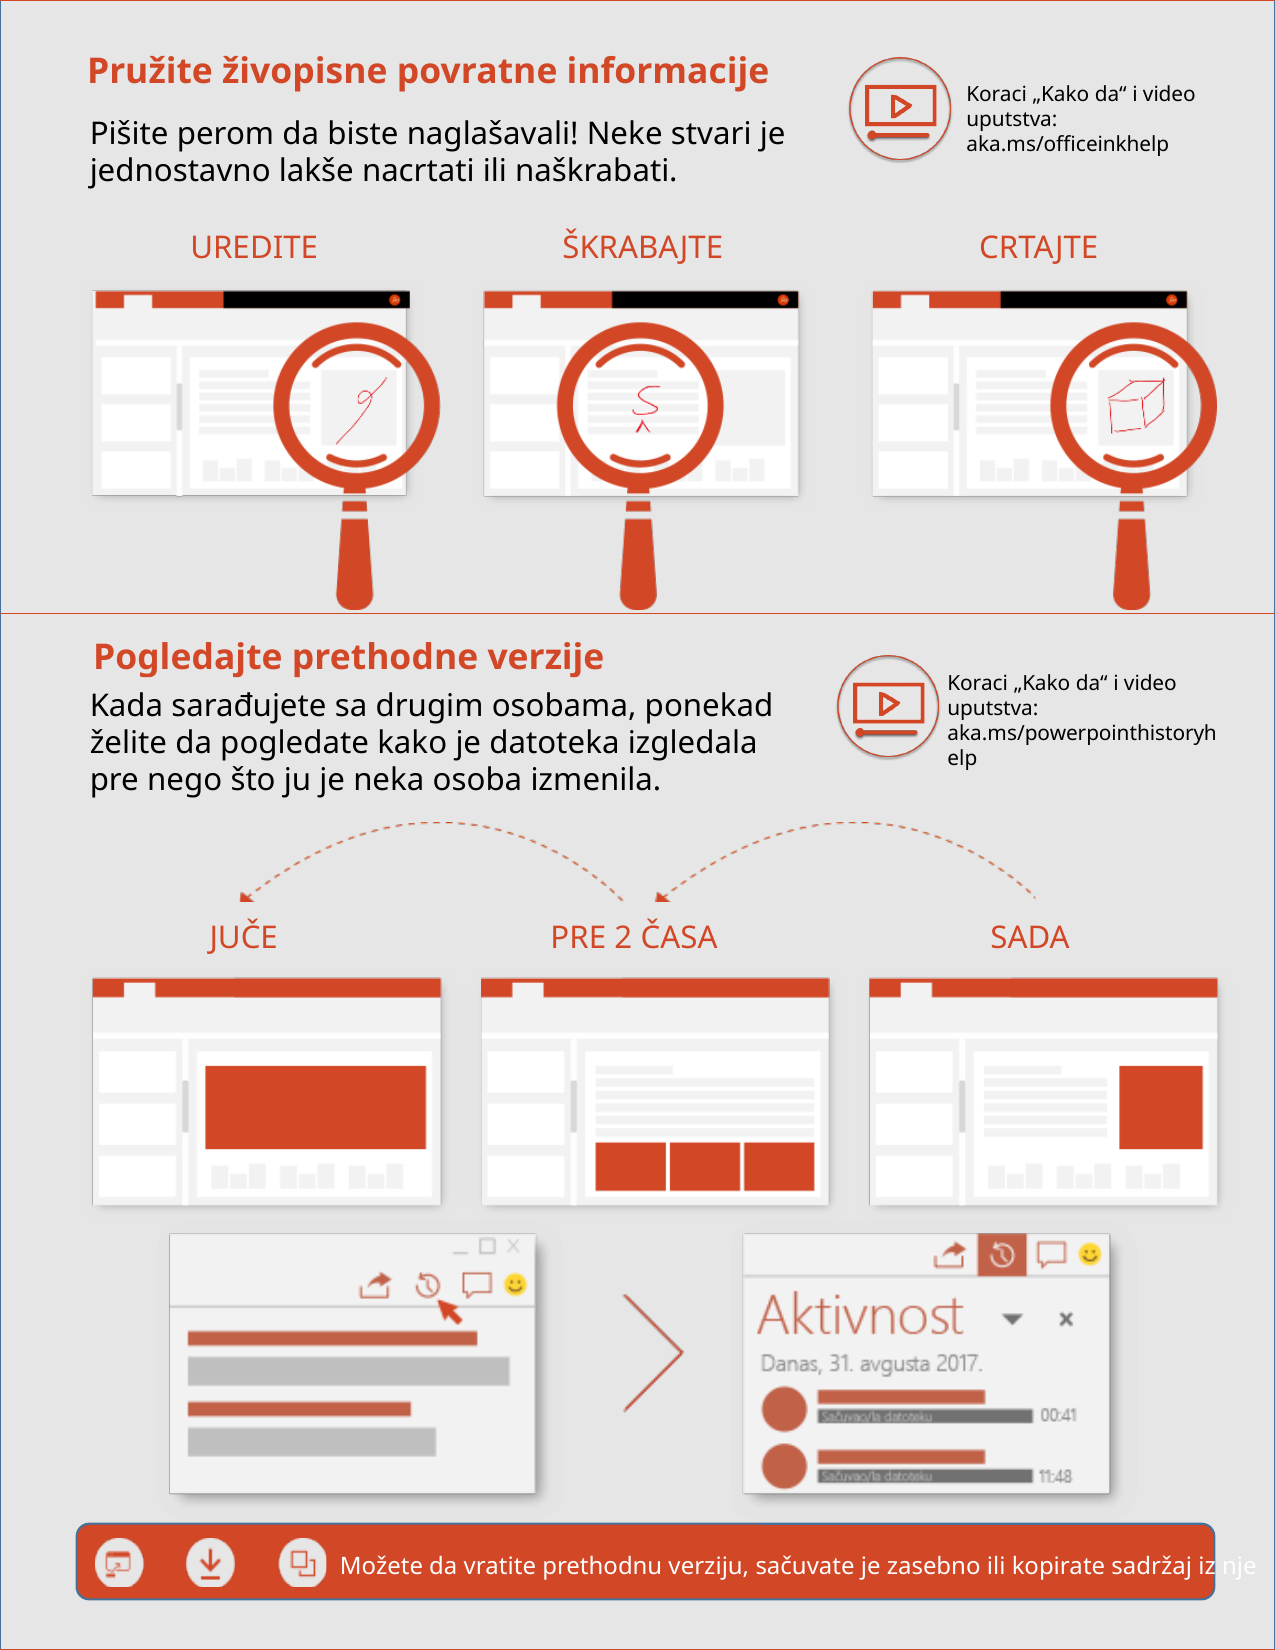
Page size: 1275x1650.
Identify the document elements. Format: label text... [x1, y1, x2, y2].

picture [78, 964, 1238, 1524]
picture [239, 822, 1036, 902]
text_box [0, 614, 1275, 1649]
text_box Pogledajte prethodne verzije [78, 626, 1066, 677]
text_box CRTAJTE [885, 219, 1192, 272]
text_box PRE 2 ČASA [481, 909, 787, 962]
text_box JUČE [74, 909, 413, 962]
text_box [75, 1522, 1216, 1601]
picture [78, 276, 1217, 611]
text_box [0, 1, 1275, 613]
text_box Kada sarađujete sa drugim osobama, ponekad želite da pogledate kako je datoteka izgledala pre nego što ju je neka osoba izmenila. [75, 677, 830, 805]
text_box Pružite živopisne povratne informacije [72, 40, 788, 99]
text_box UREDITE [85, 219, 424, 272]
picture [830, 647, 942, 767]
text_box Pišite perom da biste naglašavali! Neke stvari je jednostavno lakše nacrtati ili naškrabati. [74, 105, 820, 196]
text_box Koraci „Kako da“ i video uputstva: aka.ms/powerpointhistoryhelp [932, 662, 1243, 778]
text_box SADA [877, 909, 1184, 962]
picture [843, 49, 955, 170]
text_box Možete da vratite prethodnu verziju, sačuvate je zasebno ili kopirate sadržaj iz nje [327, 1542, 1275, 1587]
picture [95, 1538, 327, 1587]
text_box Koraci „Kako da“ i video uputstva: aka.ms/officeinkhelp [955, 73, 1237, 163]
text_box ŠKRABAJTE [489, 219, 796, 272]
